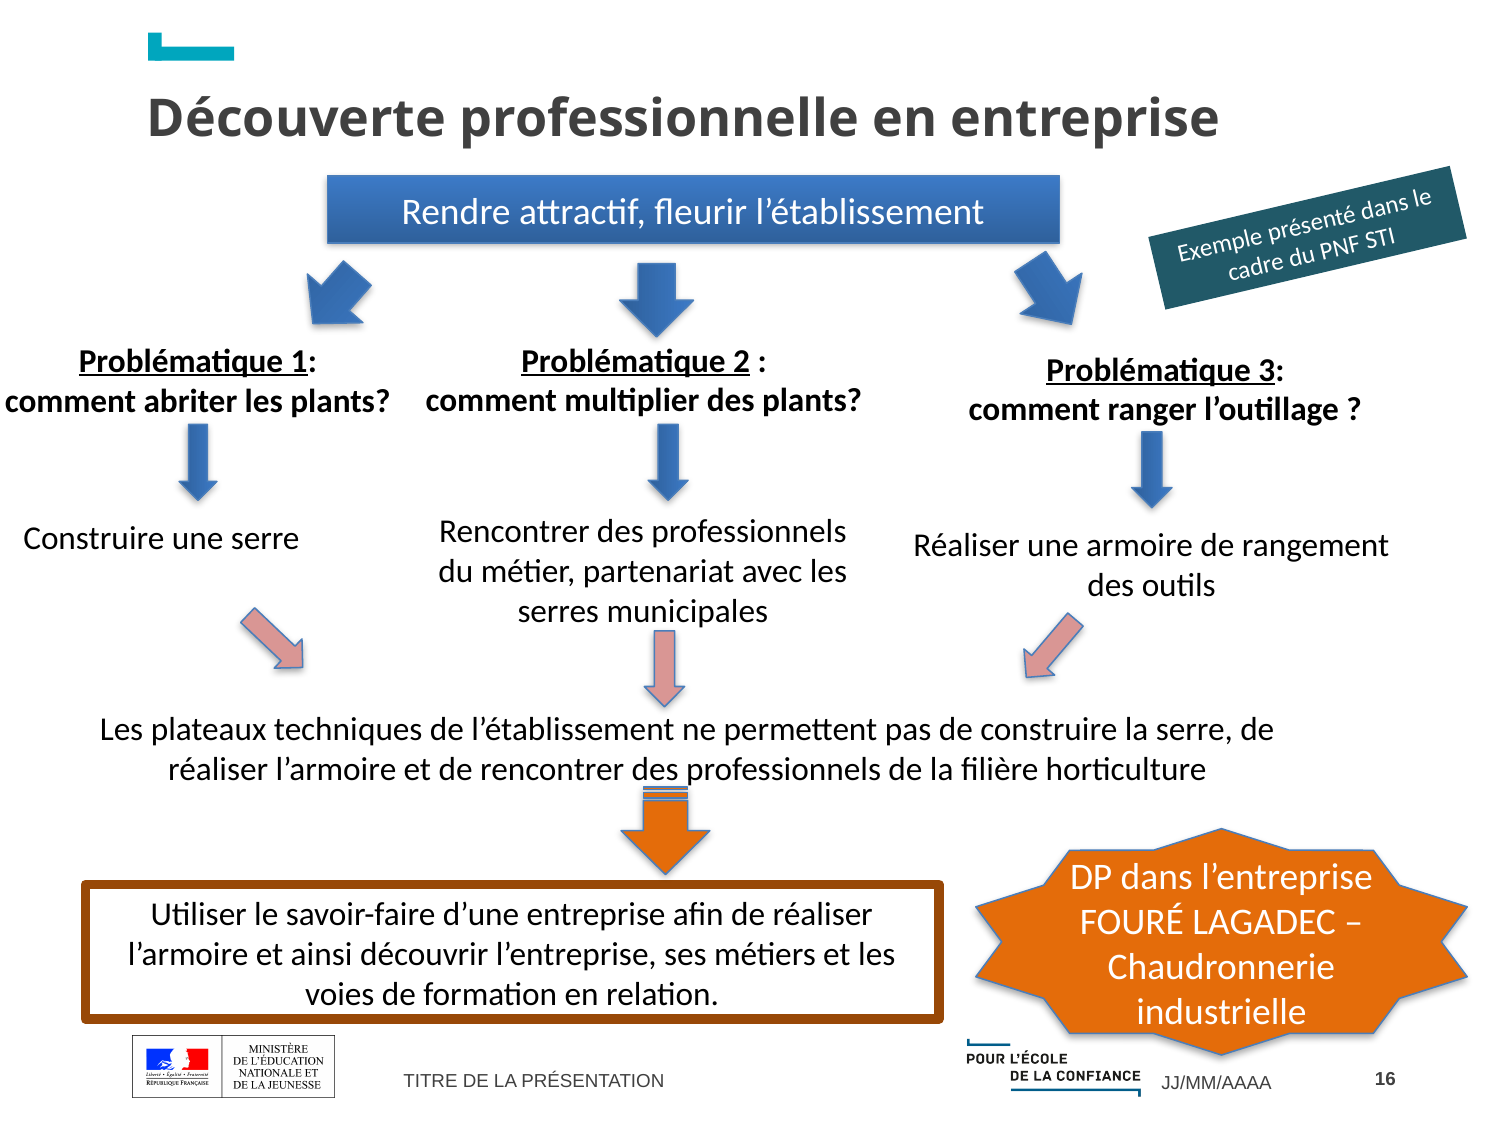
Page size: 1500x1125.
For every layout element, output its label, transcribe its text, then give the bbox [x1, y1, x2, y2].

text_box [178, 423, 218, 501]
text_box DP dans l’entreprise FOURÉ LAGADEC – Chaudronnerie industrielle [975, 827, 1468, 1056]
text_box Les plateaux techniques de l’établissement ne permettent pas de construire la serre, de réaliser l’armoire et de rencontrer des professionnels de la filière horticulture [55, 700, 1320, 795]
text_box [240, 607, 304, 669]
text_box <numéro> [1336, 1048, 1411, 1109]
text_box [1014, 250, 1083, 326]
text_box Réaliser une armoire de rangement des outils [878, 516, 1425, 611]
text_box [306, 260, 372, 325]
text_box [147, 32, 235, 61]
text_box [618, 262, 695, 331]
picture [132, 1035, 335, 1098]
text_box [647, 423, 689, 501]
text_box [620, 792, 711, 876]
text_box Rendre attractif, fleurir l’établissement [327, 175, 1060, 244]
text_box Utiliser le savoir-faire d’une entreprise afin de réaliser l’armoire et ainsi découvrir l’entreprise, ses métiers et les voies de formation en relation. [85, 884, 940, 1019]
text_box Rencontrer des professionnels du métier, partenariat avec les serres municipales [417, 502, 869, 637]
text_box [643, 786, 688, 790]
text_box [643, 630, 686, 708]
picture [953, 1025, 1154, 1109]
text_box [1130, 431, 1173, 509]
text_box Problématique 1: comment abriter les plants? [0, 331, 412, 427]
text_box Problématique 2 : comment multiplier des plants? [412, 331, 925, 426]
text_box Problématique 3: comment ranger l’outillage ? [916, 340, 1415, 435]
text_box Découverte professionnelle en entreprise [132, 9, 1425, 197]
text_box Exemple présenté dans le cadre du PNF STI [1148, 165, 1467, 310]
text_box [20, 197, 1425, 953]
text_box [1023, 612, 1084, 679]
text_box Construire une serre [8, 509, 408, 564]
